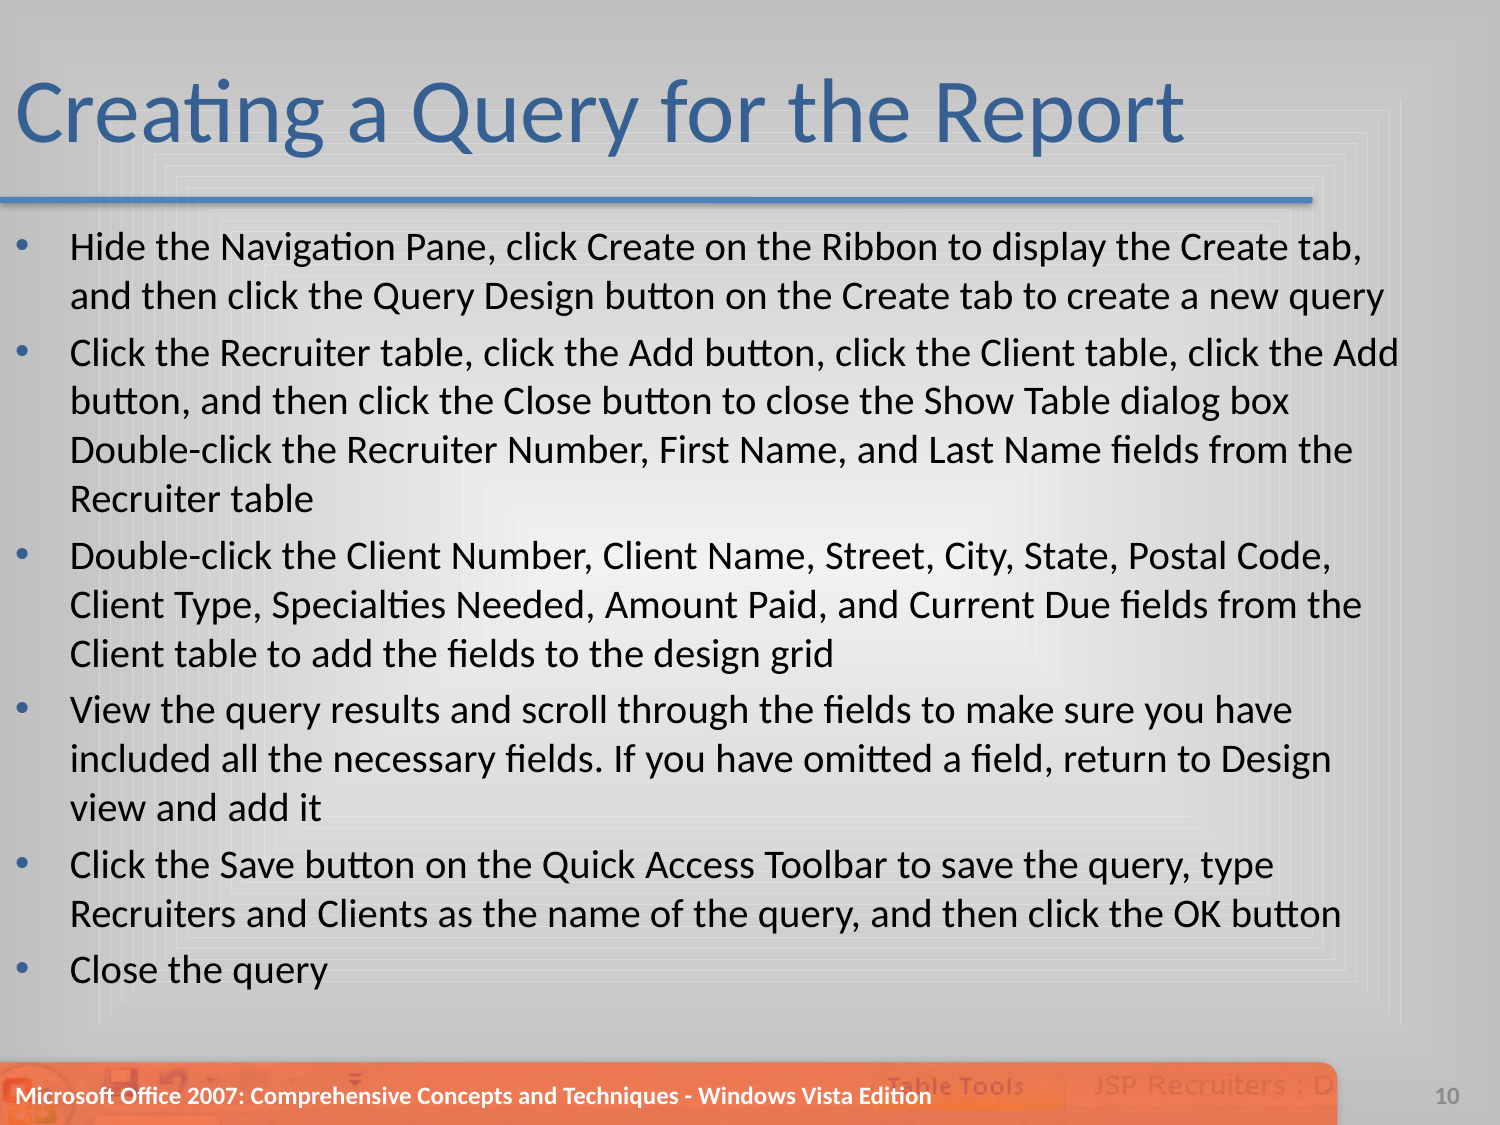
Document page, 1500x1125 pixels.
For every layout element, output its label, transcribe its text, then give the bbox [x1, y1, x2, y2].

title Creating a Query for the Report [0, 12, 1426, 201]
slide_number 10 [1387, 1065, 1475, 1125]
footer Microsoft Office 2007: Comprehensive Concepts and Techniques - Windows Vista Edition [0, 1065, 1300, 1125]
picture [0, 1062, 1338, 1125]
list Hide the Navigation Pane, click Create on the Ribbon to display the Create tab, and then click the Query Design button on the Create tab to create a new query Click the Recruiter table, click the Add button, click the Client table, click the Add button, and then click the Close button to close the Show Table dialog box Double-click the Recruiter Number, First Name, and Last Name fields from the Recruiter table Double-click the Client Number, Client Name, Street, City, State, Postal Code, Client Type, Specialties Needed, Amount Paid, and Current Due fields from the Client table to add the fields to the design grid View the query results and scroll through the fields to make sure you have included all the necessary fields. If you have omitted a field, return to Design view and add it Click the Save button on the Quick Access Toolbar to save the query, type Recruiters and Clients as the name of the query, and then click the OK button Close the query [0, 212, 1426, 1006]
